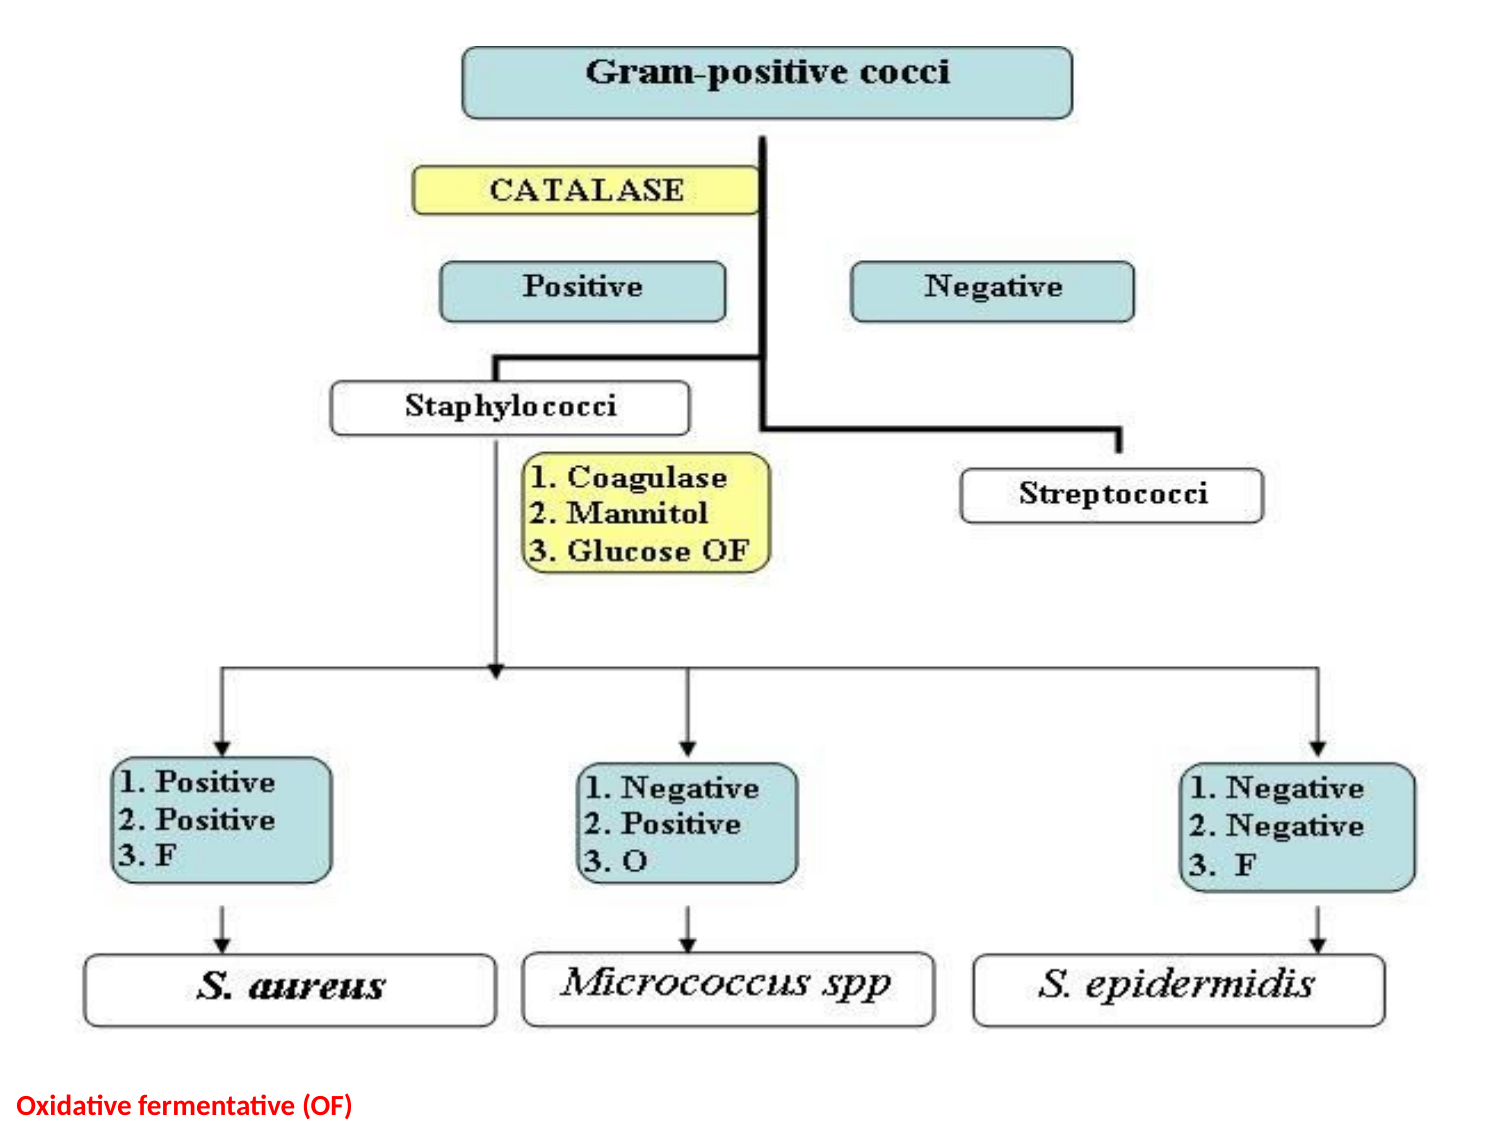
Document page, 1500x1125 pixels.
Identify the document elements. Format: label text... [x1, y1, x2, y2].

text_box Oxidative fermentative (OF) [1, 1078, 54, 1125]
picture [58, 46, 1430, 1125]
